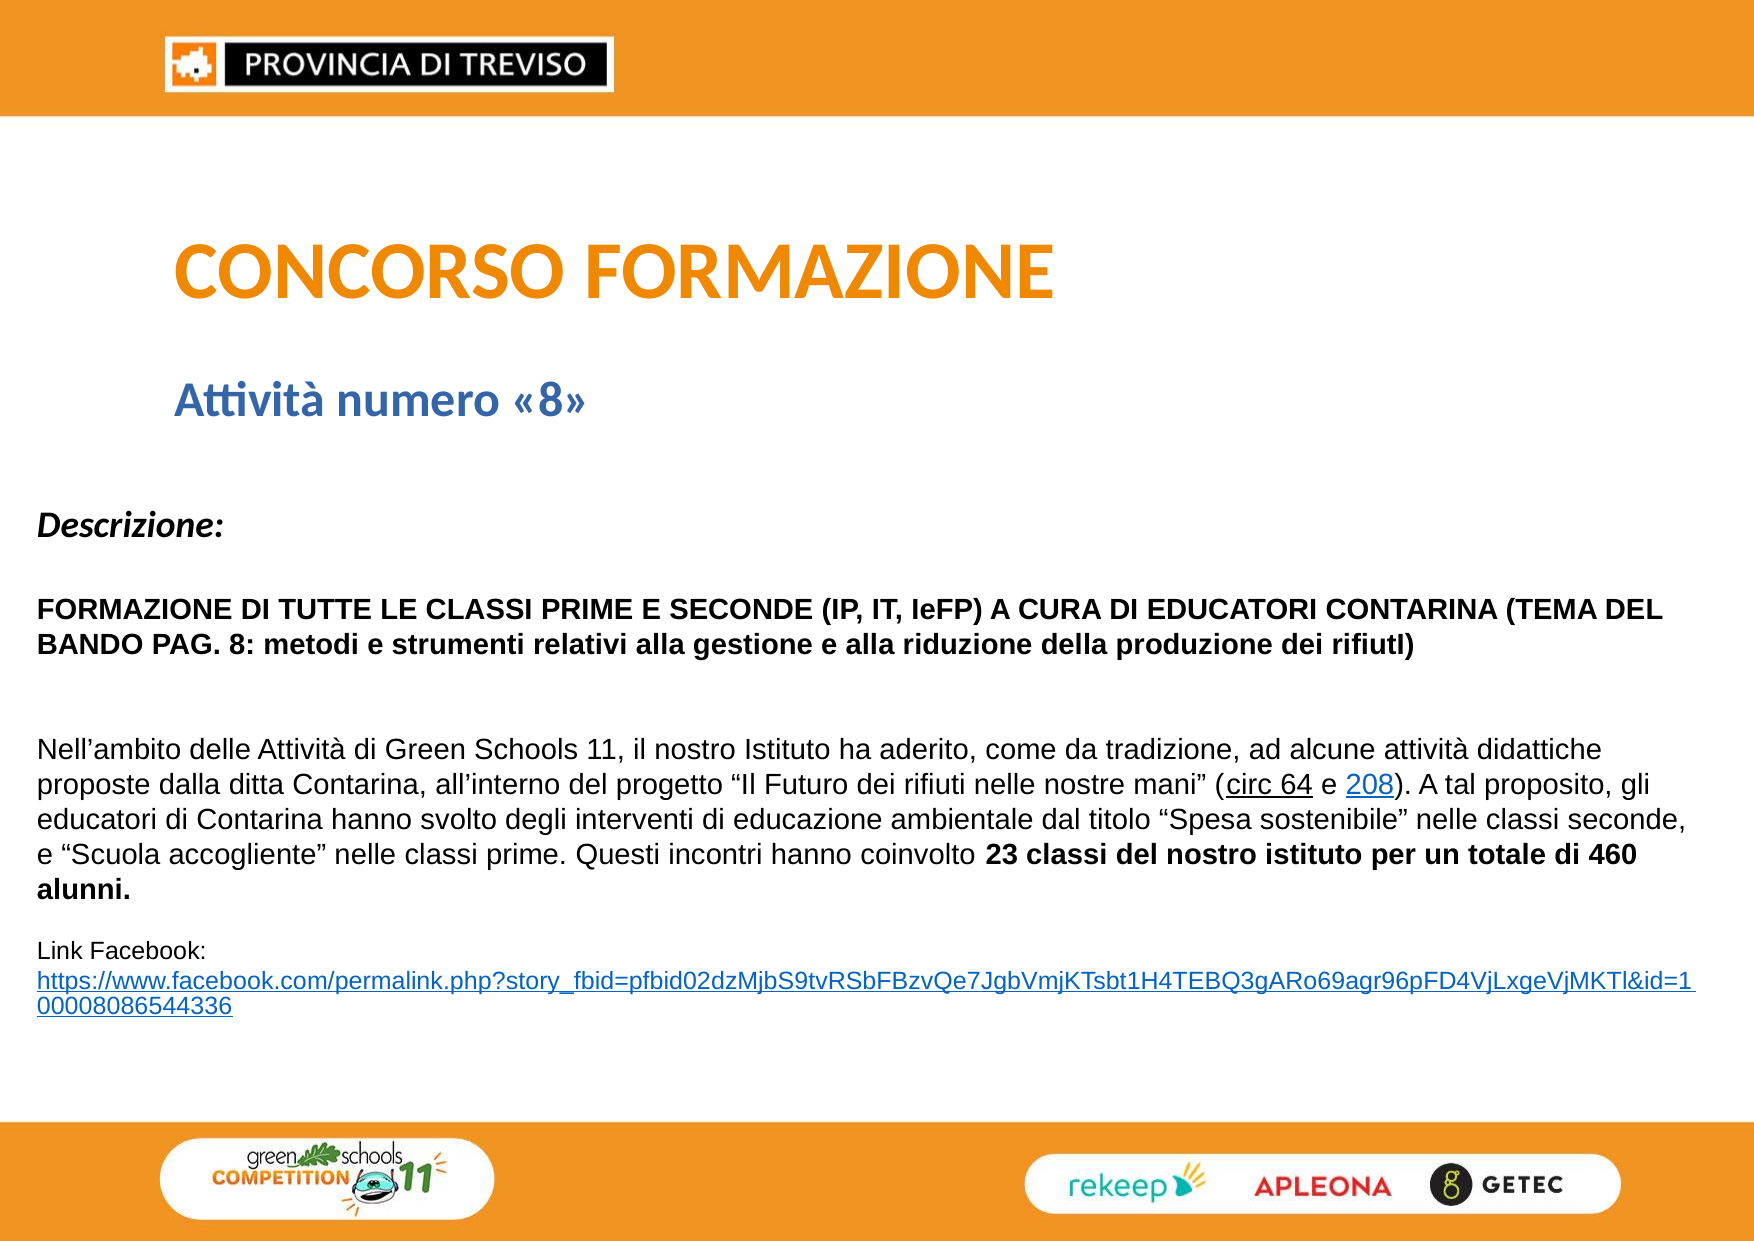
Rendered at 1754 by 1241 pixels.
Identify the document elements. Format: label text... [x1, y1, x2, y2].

text_box CONCORSO FORMAZIONE [159, 220, 1620, 326]
picture [0, 0, 1754, 1241]
text_box Attività numero «8» [159, 354, 1593, 455]
text_box Descrizione: FORMAZIONE DI TUTTE LE CLASSI PRIME E SECONDE (IP, IT, IeFP) A CURA DI EDUCATORI CONTARINA (TEMA DEL BANDO PAG. 8: metodi e strumenti relativi alla gestione e alla riduzione della produzione dei rifiutI) Nell’ambito delle Attività di Green Schools 11, il nostro Istituto ha aderito, come da tradizione, ad alcune attività didattiche proposte dalla ditta Contarina, all’interno del progetto “Il Futuro dei rifiuti nelle nostre mani” (circ 64 e 208). A tal proposito, gli educatori di Contarina hanno svolto degli interventi di educazione ambientale dal titolo “Spesa sostenibile” nelle classi seconde, e “Scuola accogliente” nelle classi prime. Questi incontri hanno coinvolto 23 classi del nostro istituto per un totale di 460 alunni. Link Facebook: https://www.facebook.com/permalink.php?story_fbid=pfbid02dzMjbS9tvRSbFBzvQe7JgbVmjKTsbt1H4TEBQ3gARo69agr96pFD4VjLxgeVjMKTl&id=100008086544336 [21, 477, 1724, 1095]
